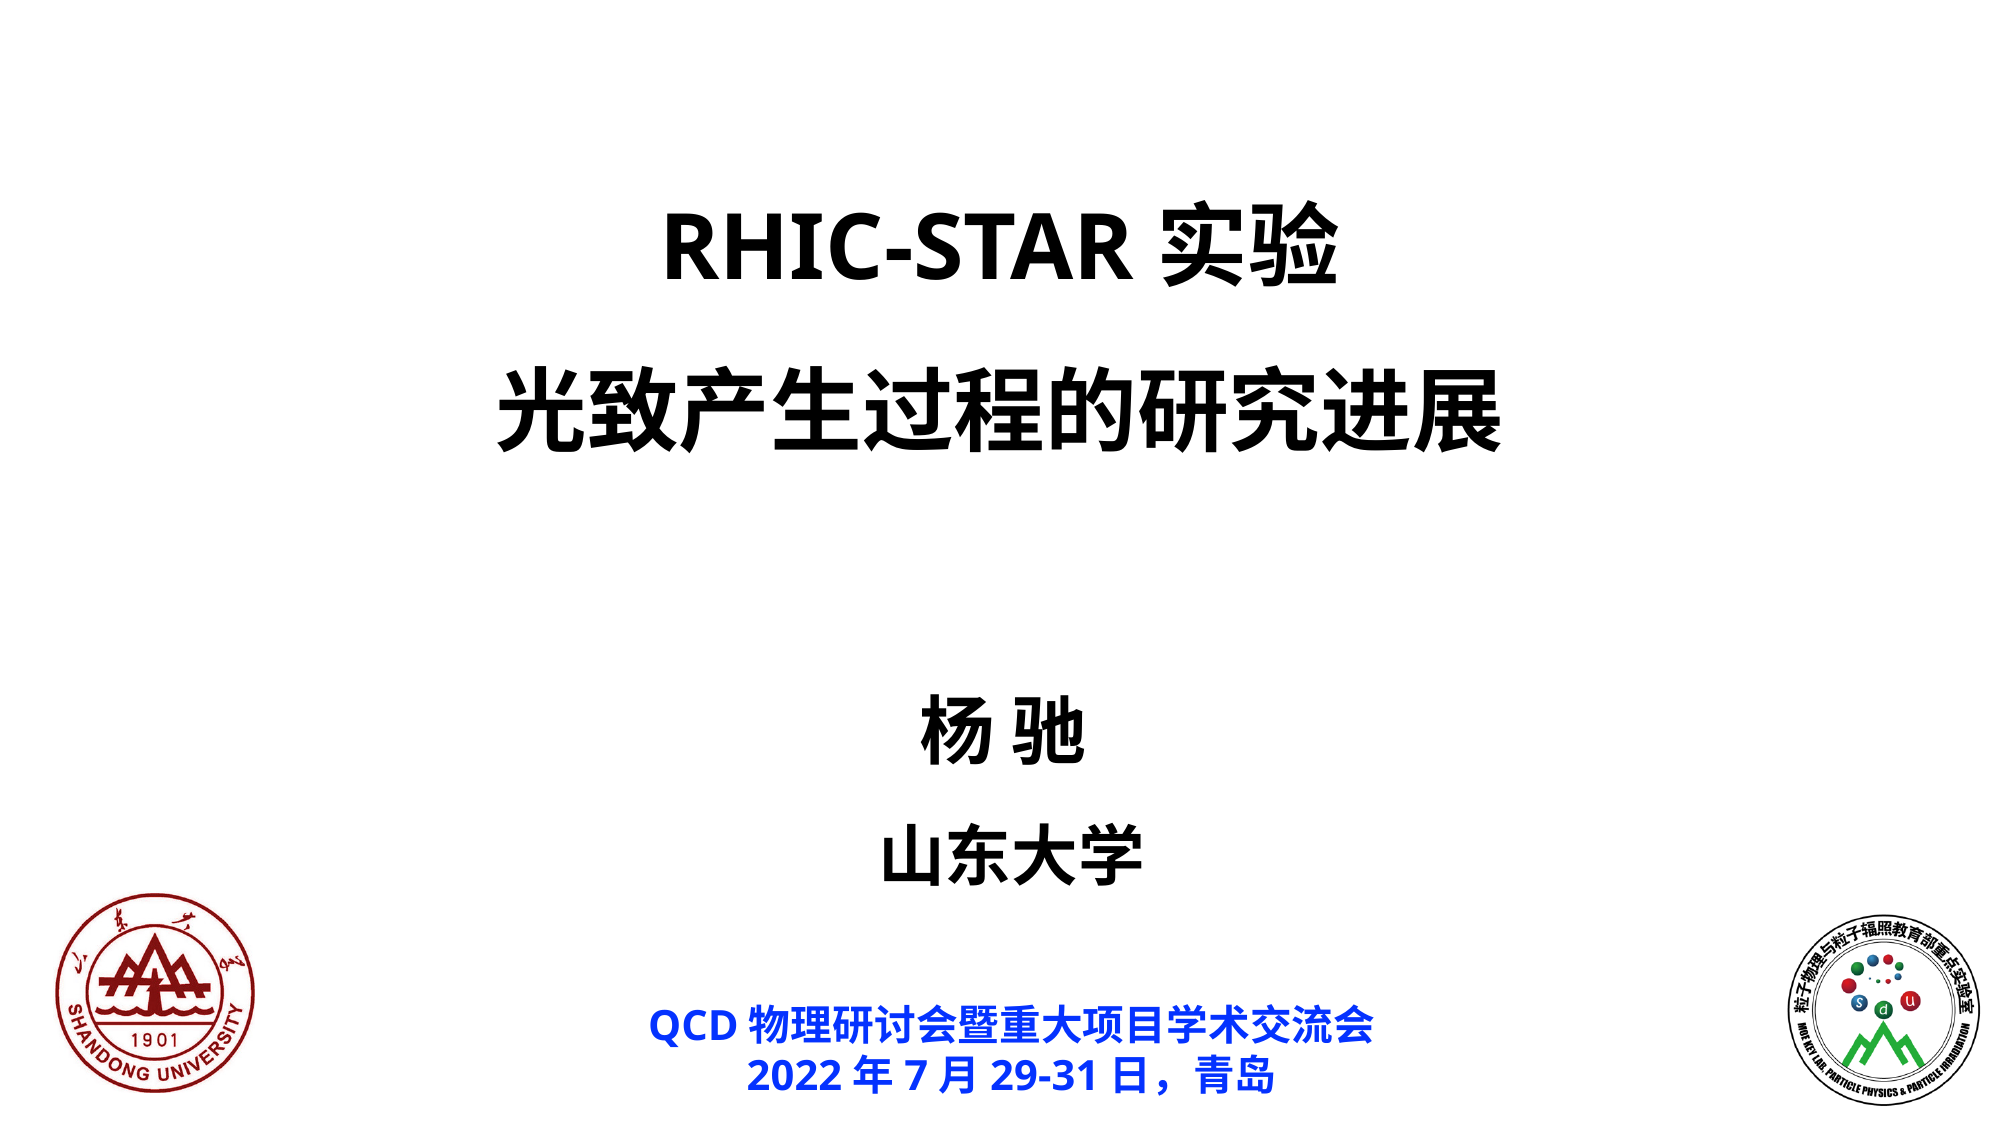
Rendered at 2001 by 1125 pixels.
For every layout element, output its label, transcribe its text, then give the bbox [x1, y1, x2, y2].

text_box 杨 驰 山东大学 [756, 631, 1267, 902]
text_box QCD物理研讨会暨重大项目学术交流会 2022年7月29-31日，青岛 [633, 991, 1390, 1107]
picture [53, 891, 255, 1093]
picture [1784, 911, 1982, 1109]
title RHIC-STAR实验 光致产生过程的研究进展 [354, 236, 1646, 360]
